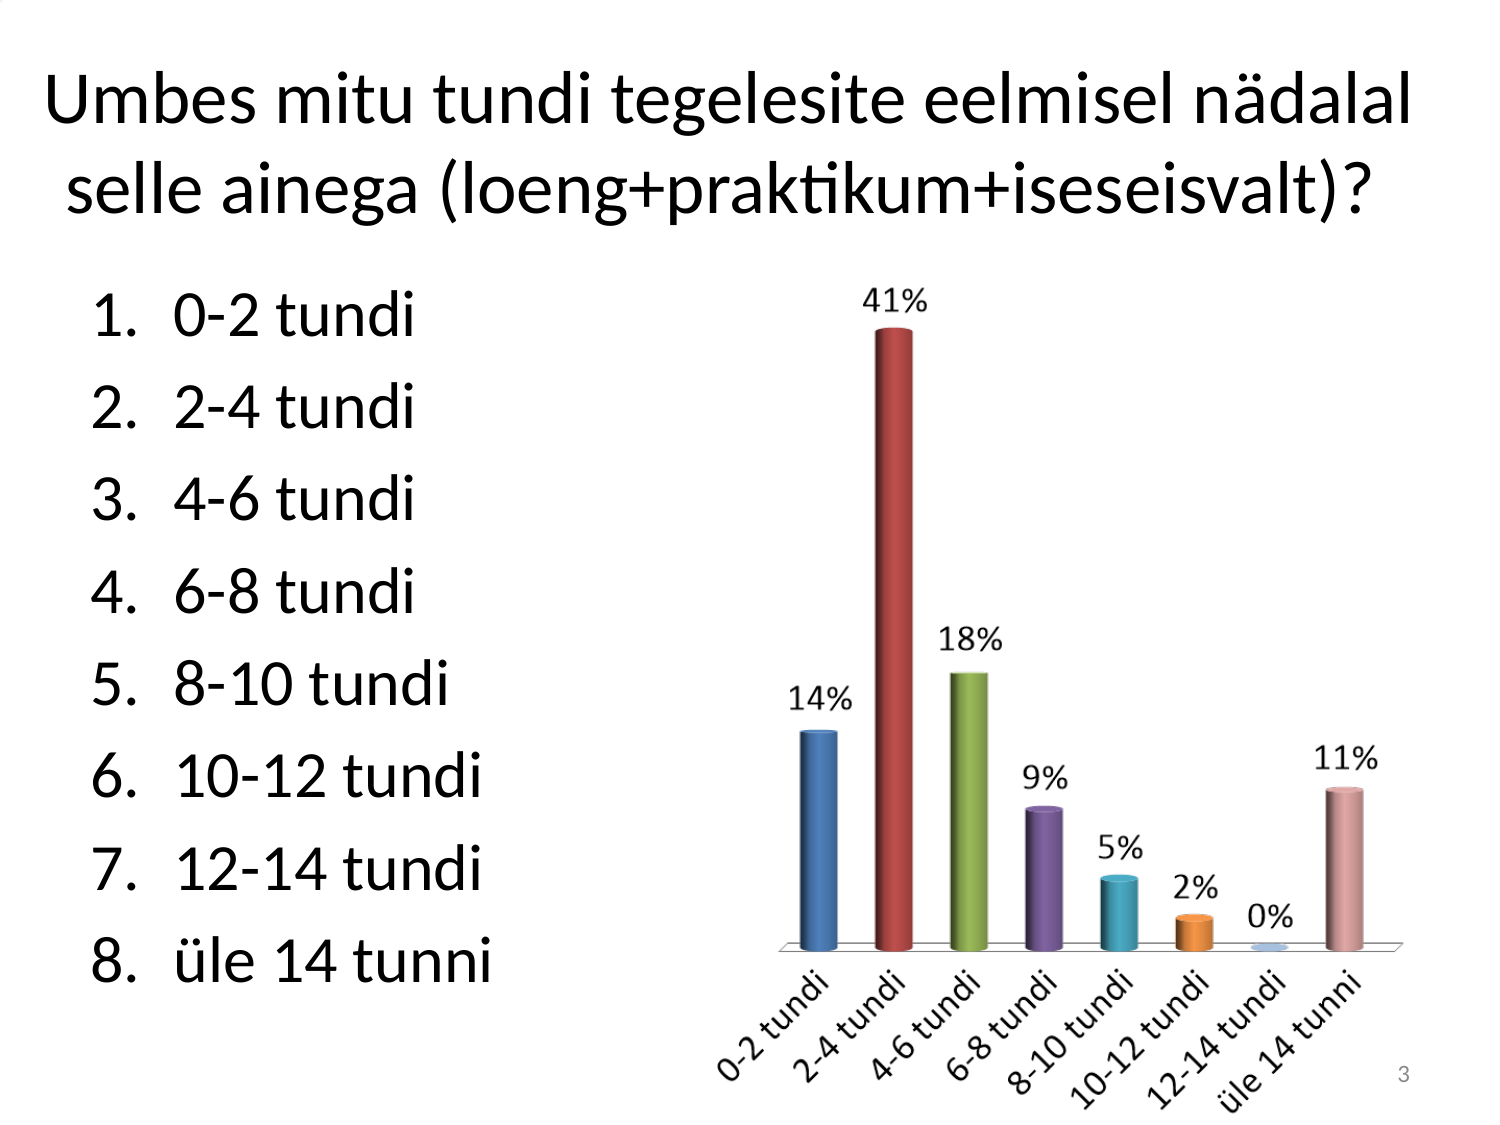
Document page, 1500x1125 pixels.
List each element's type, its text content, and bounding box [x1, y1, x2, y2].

slide_number 3 [1074, 1042, 1425, 1103]
list 0-2 tundi 2-4 tundi 4-6 tundi 6-8 tundi 8-10 tundi 10-12 tundi 12-14 tundi üle 14 tunni [75, 262, 750, 1005]
text_box [665, 279, 1419, 1125]
title Umbes mitu tundi tegelesite eelmisel nädalal selle ainega (loeng+praktikum+iseseisvalt)? [0, 45, 1459, 233]
